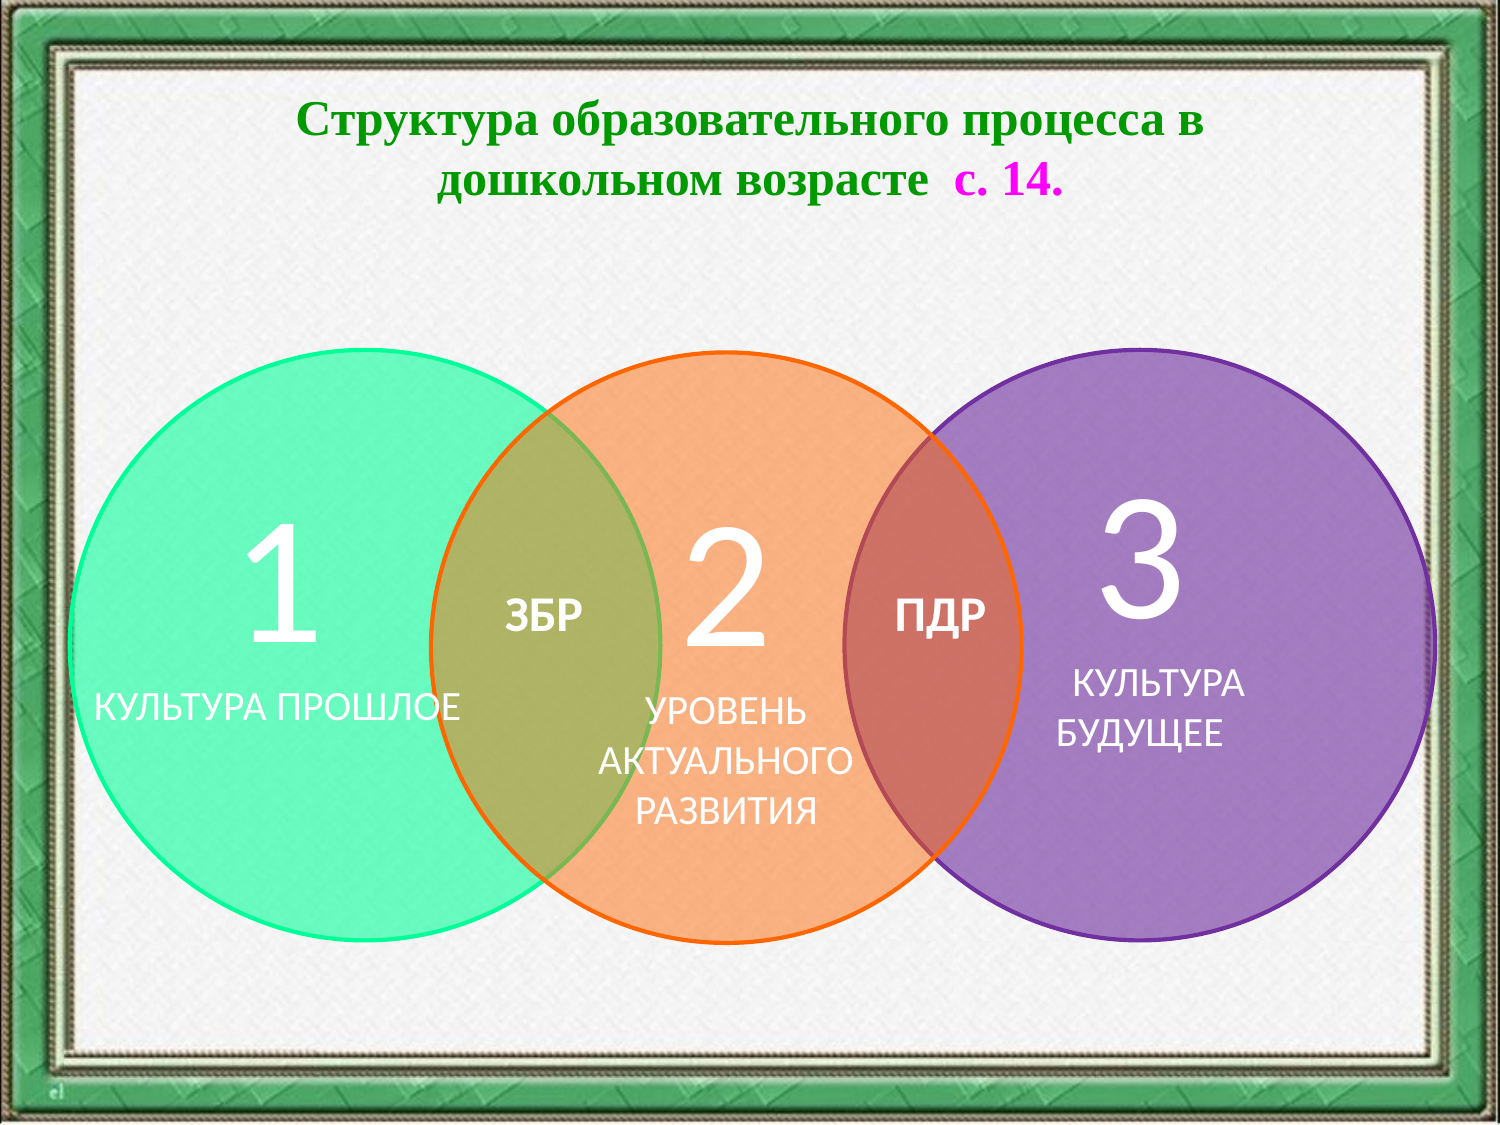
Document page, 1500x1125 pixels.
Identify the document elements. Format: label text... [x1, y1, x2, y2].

text_box ЗБР [550, 574, 644, 649]
text_box Структура образовательного процесса в дошкольном возрасте с. 14. [265, 78, 1235, 213]
text_box [139, 347, 547, 451]
text_box 2 УРОВЕНЬ АКТУАЛЬНОГО РАЗВИТИЯ [442, 350, 1024, 946]
text_box 1 КУЛЬТУРА ПРОШЛОЕ [5, 451, 550, 737]
text_box ПДР [879, 574, 1034, 649]
picture [0, 0, 1500, 1125]
text_box 3 КУЛЬТУРА БУДУЩЕЕ [932, 347, 1438, 943]
text_box [82, 737, 544, 943]
